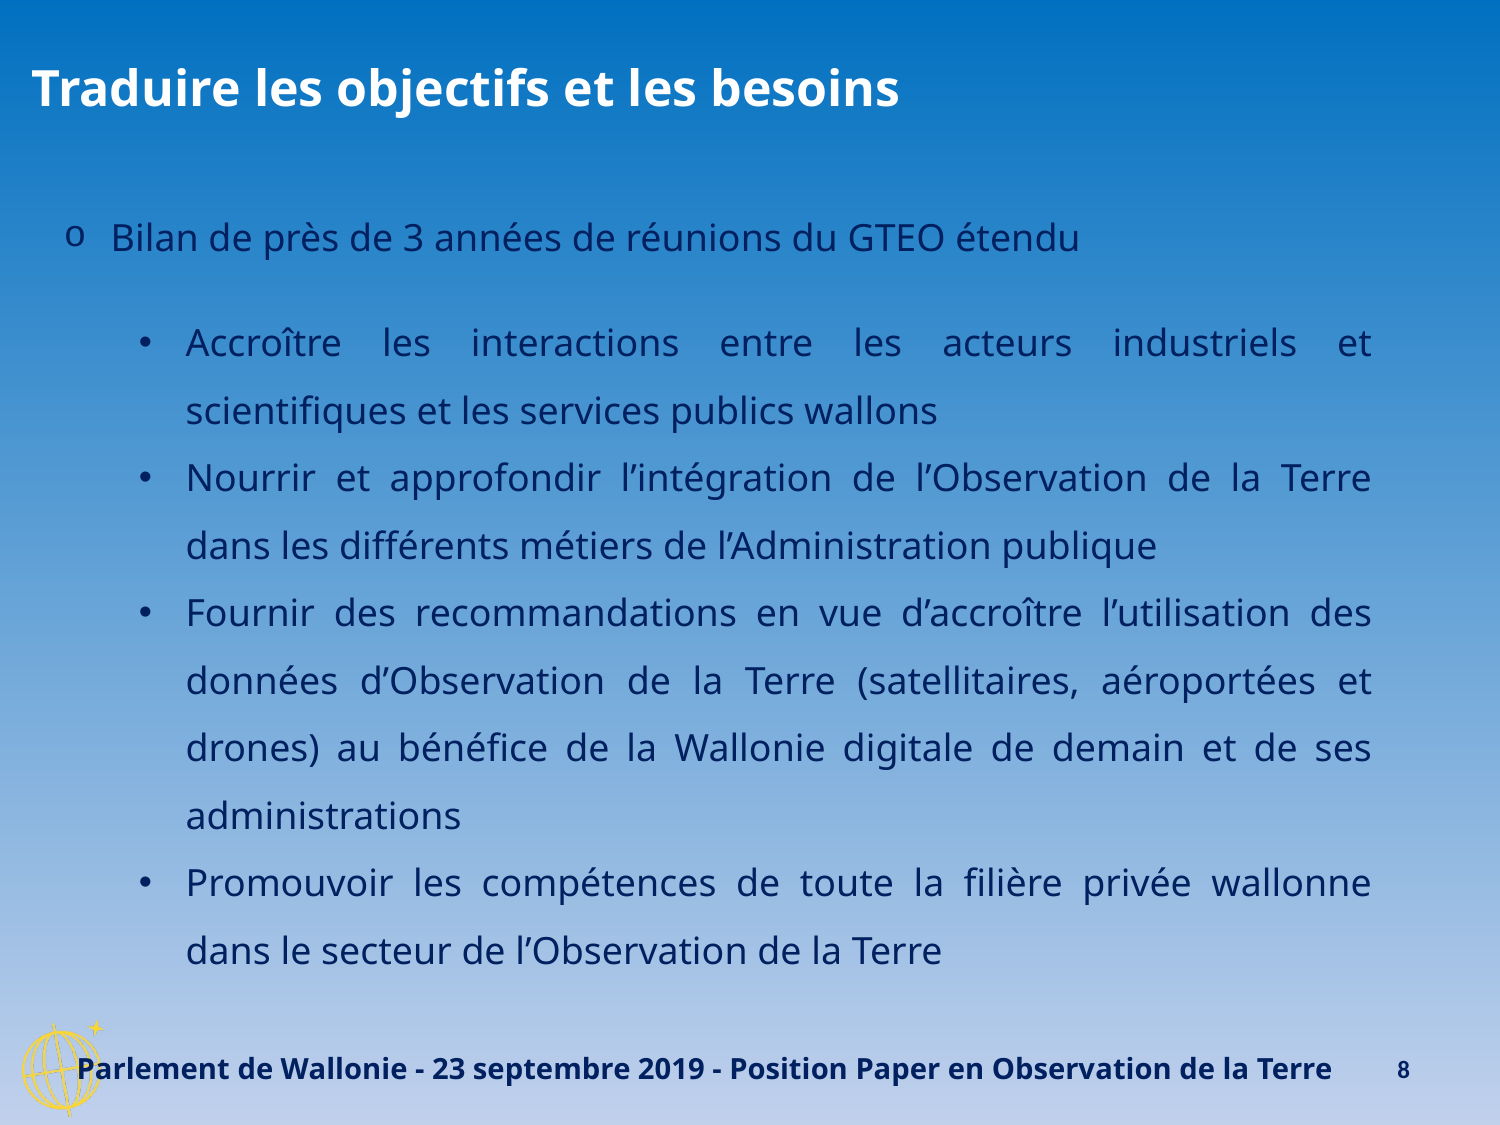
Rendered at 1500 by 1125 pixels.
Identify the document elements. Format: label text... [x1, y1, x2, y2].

text_box Parlement de Wallonie - 23 septembre 2019 - Position Paper en Observation de la Terre [121, 1043, 1349, 1093]
slide_number 8 [1074, 1038, 1425, 1099]
picture [21, 1018, 118, 1118]
text_box Bilan de près de 3 années de réunions du GTEO étendu Accroître les interactions entre les acteurs industriels et scientifiques et les services publics wallons Nourrir et approfondir l’intégration de l’Observation de la Terre dans les différents métiers de l’Administration publique Fournir des recommandations en vue d’accroître l’utilisation des données d’Observation de la Terre (satellitaires, aéroportées et drones) au bénéfice de la Wallonie digitale de demain et de ses administrations Promouvoir les compétences de toute la filière privée wallonne dans le secteur de l’Observation de la Terre [48, 184, 1388, 980]
text_box Traduire les objectifs et les besoins [16, 49, 916, 125]
